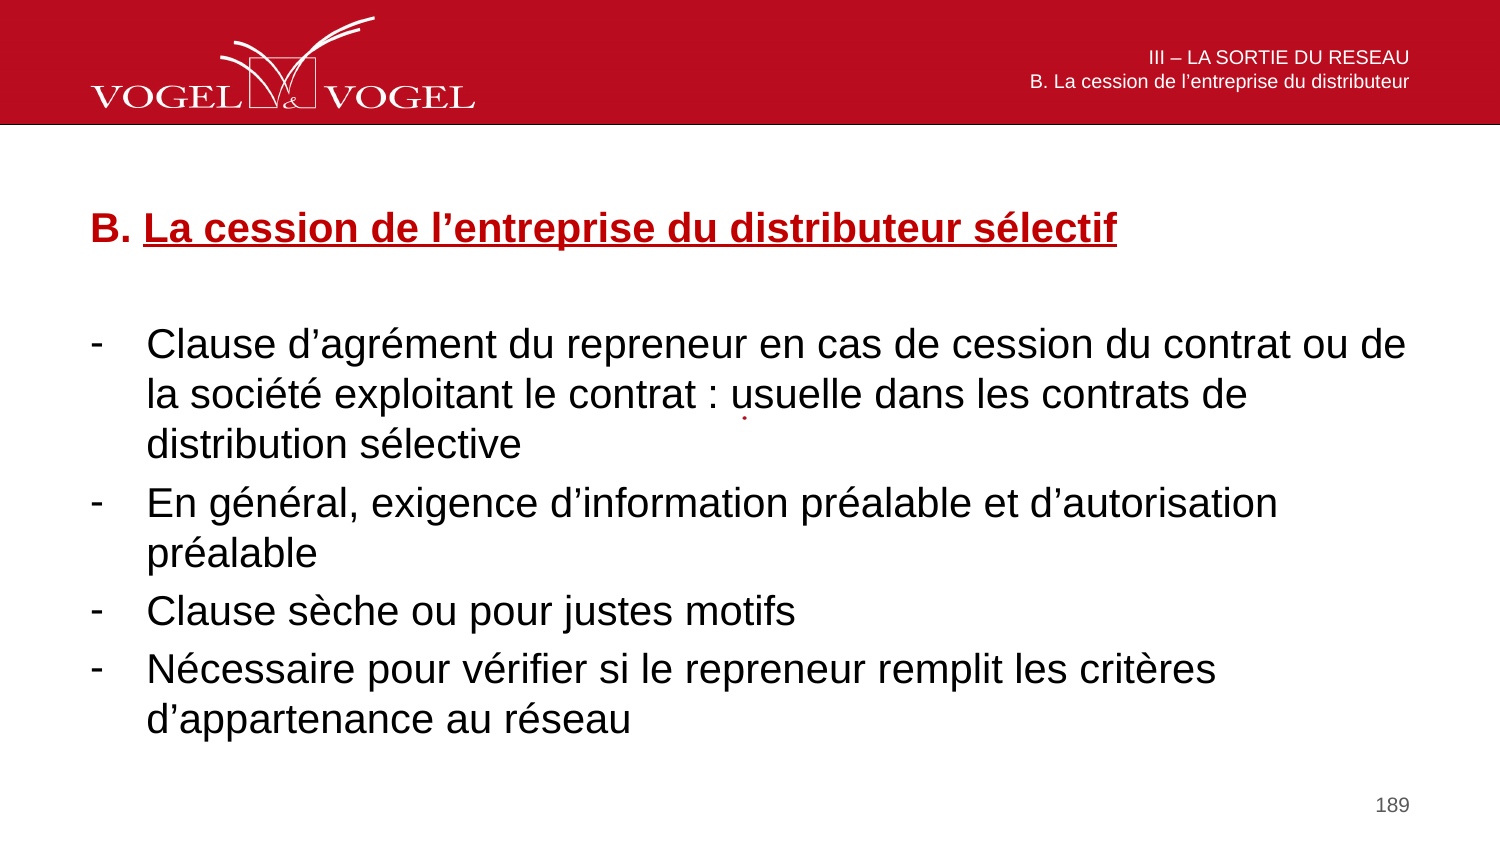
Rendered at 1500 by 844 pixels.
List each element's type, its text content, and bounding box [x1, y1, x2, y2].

picture [0, 0, 1500, 124]
list B. La cession de l’entreprise du distributeur sélectif Clause d’agrément du repreneur en cas de cession du contrat ou de la société exploitant le contrat : usuelle dans les contrats de distribution sélective En général, exigence d’information préalable et d’autorisation préalable Clause sèche ou pour justes motifs Nécessaire pour vérifier si le repreneur remplit les critères d’appartenance au réseau [75, 160, 1425, 782]
title III – LA SORTIE DU RESEAU B. La cession de l’entreprise du distributeur [702, 36, 1425, 124]
slide_number 189 [1074, 782, 1425, 828]
